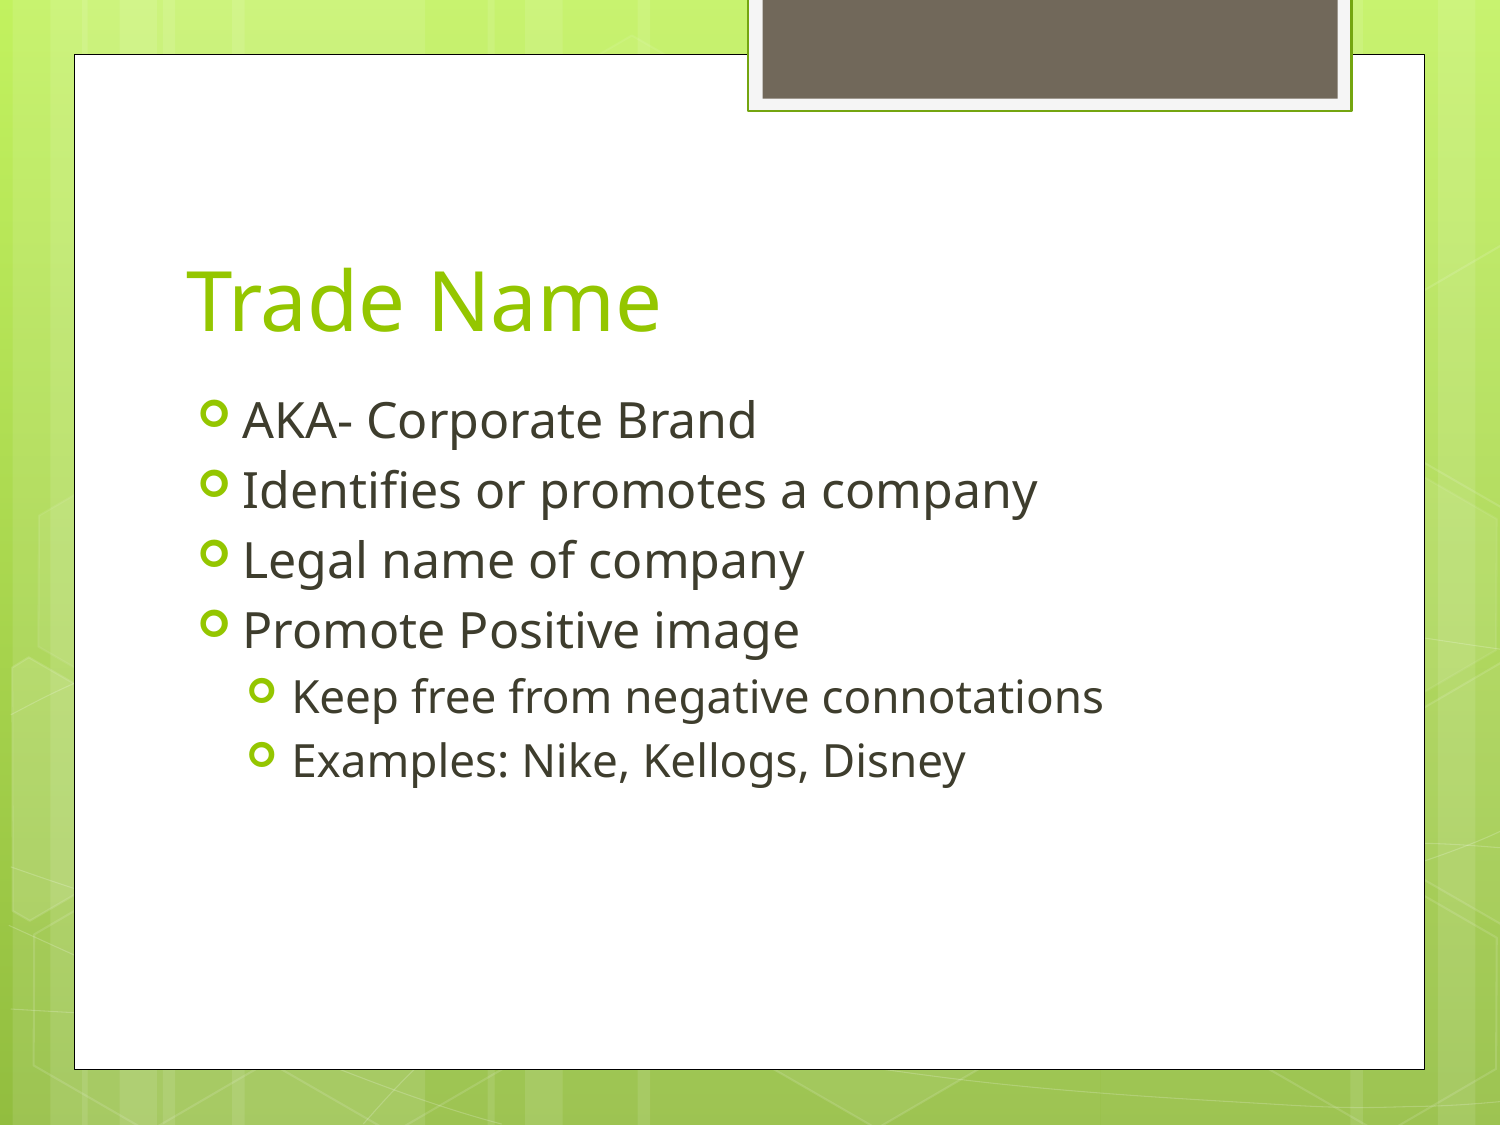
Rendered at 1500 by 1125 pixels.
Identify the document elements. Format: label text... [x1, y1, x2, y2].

title Trade Name [171, 168, 1324, 357]
list AKA- Corporate Brand Identifies or promotes a company Legal name of company Promote Positive image Keep free from negative connotations Examples: Nike, Kellogs, Disney [171, 381, 1283, 957]
